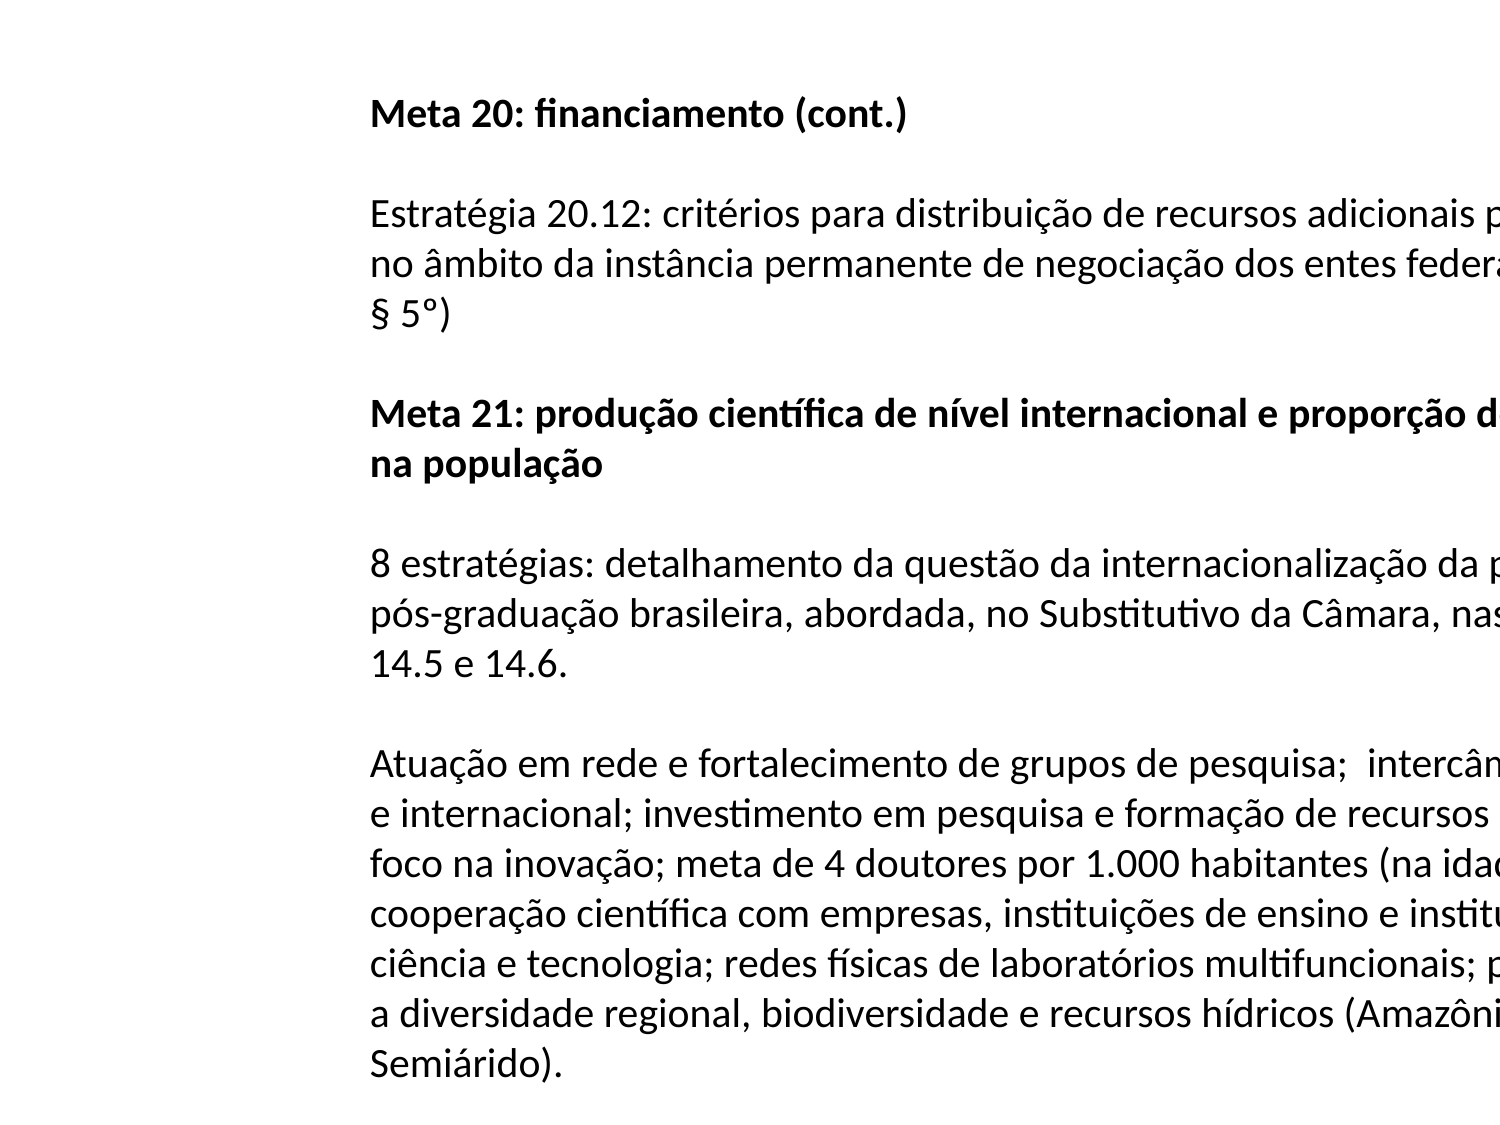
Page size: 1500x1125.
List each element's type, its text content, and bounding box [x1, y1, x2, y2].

text_box Meta 20: financiamento (cont.) Estratégia 20.12: critérios para distribuição de recursos adicionais pactuados no âmbito da instância permanente de negociação dos entes federados (art. 7º, § 5º) Meta 21: produção científica de nível internacional e proporção de doutores na população 8 estratégias: detalhamento da questão da internacionalização da pesquisa e da pós-graduação brasileira, abordada, no Substitutivo da Câmara, nas estratégias 14.5 e 14.6. Atuação em rede e fortalecimento de grupos de pesquisa; intercâmbio nacional e internacional; investimento em pesquisa e formação de recursos humanos com foco na inovação; meta de 4 doutores por 1.000 habitantes (na idade própria); cooperação científica com empresas, instituições de ensino e instituições de ciência e tecnologia; redes físicas de laboratórios multifuncionais; pesquisa voltada a diversidade regional, biodiversidade e recursos hídricos (Amazônia, Cerrado e Semiárido). [355, 78, 1197, 1094]
